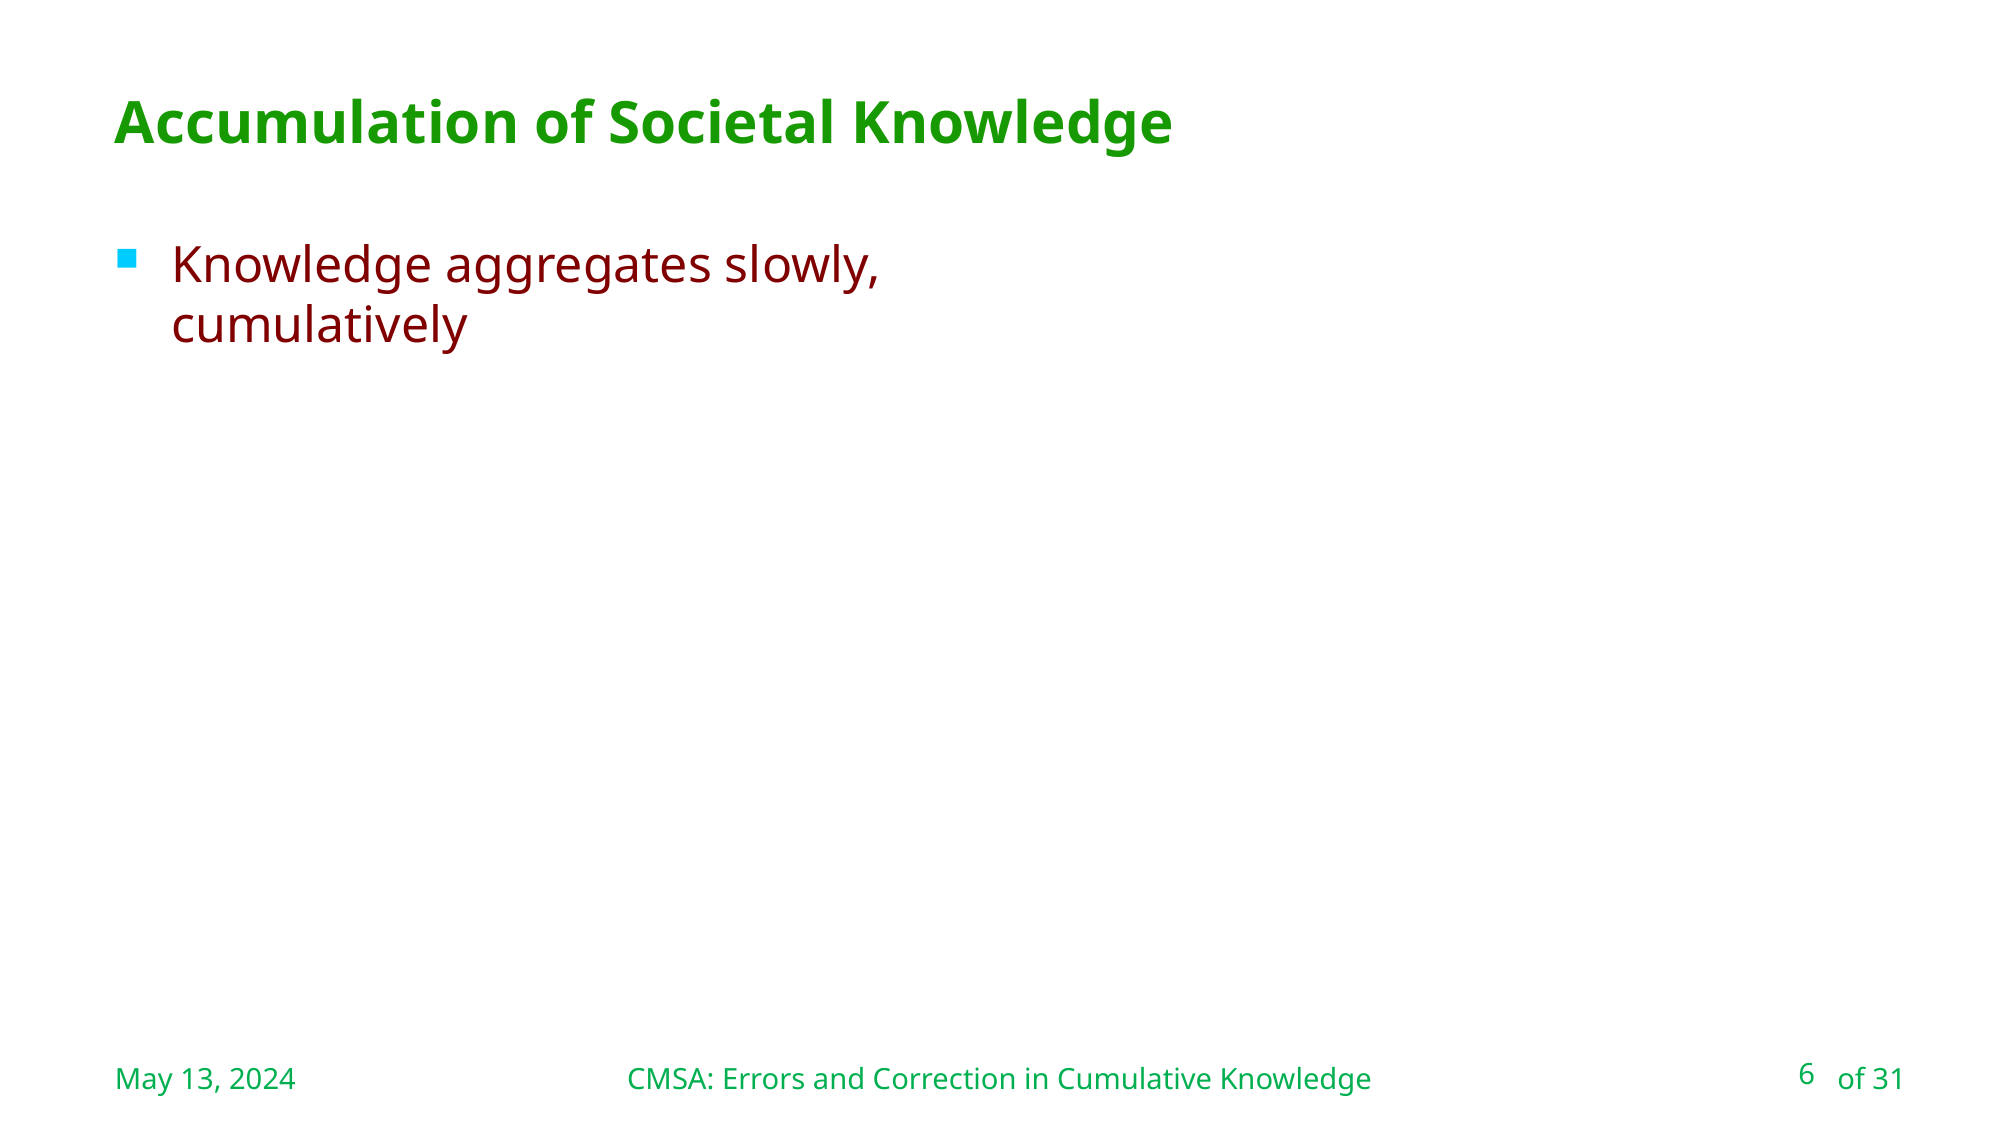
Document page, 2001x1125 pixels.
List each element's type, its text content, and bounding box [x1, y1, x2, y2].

footer CMSA: Errors and Correction in Cumulative Knowledge [480, 1024, 1520, 1103]
slide_number 6 [1530, 1024, 1831, 1103]
list Knowledge aggregates slowly, cumulatively [99, 224, 957, 1000]
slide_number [99, 1024, 480, 1103]
title Accumulation of Societal Knowledge [99, 62, 1900, 163]
